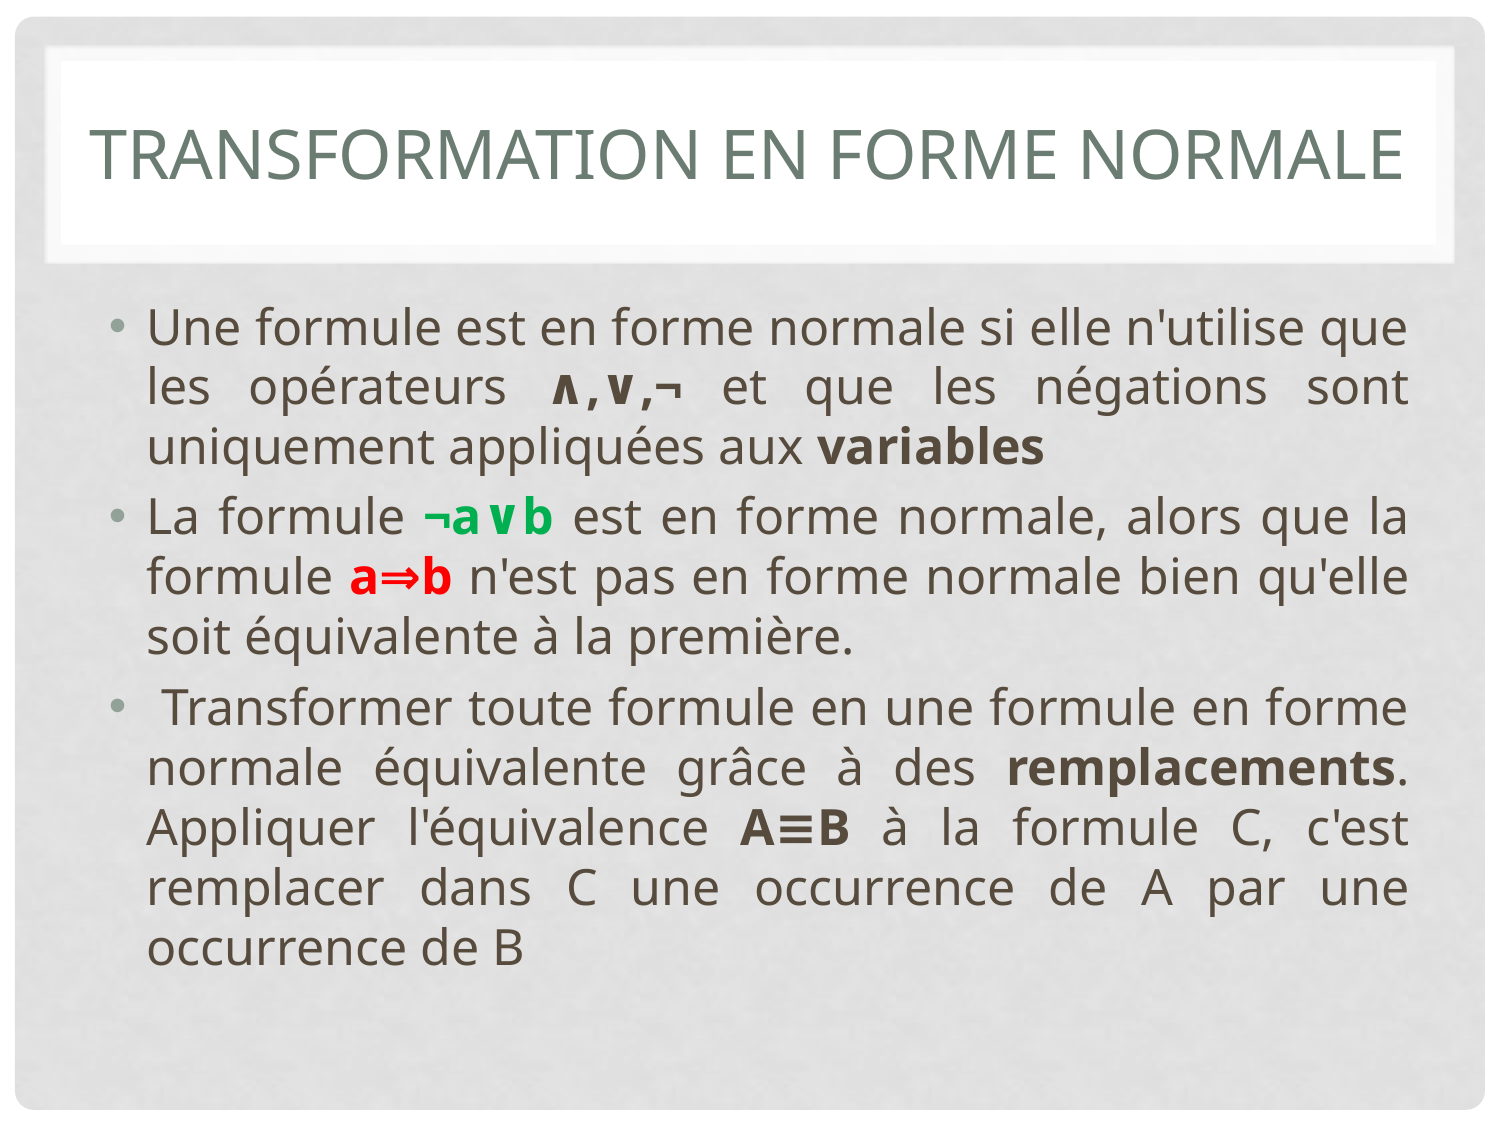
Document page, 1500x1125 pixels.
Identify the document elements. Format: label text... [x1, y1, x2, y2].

list Une formule est en forme normale si elle n'utilise que les opérateurs ∧,∨,¬ et que les négations sont uniquement appliquées aux variables La formule ¬a∨b est en forme normale, alors que la formule a⇒b n'est pas en forme normale bien qu'elle soit équivalente à la première. Transformer toute formule en une formule en forme normale équivalente grâce à des remplacements. Appliquer l'équivalence A≡B à la formule C, c'est remplacer dans C une occurrence de A par une occurrence de B [75, 287, 1425, 1005]
title Transformation en forme normale [69, 66, 1425, 238]
